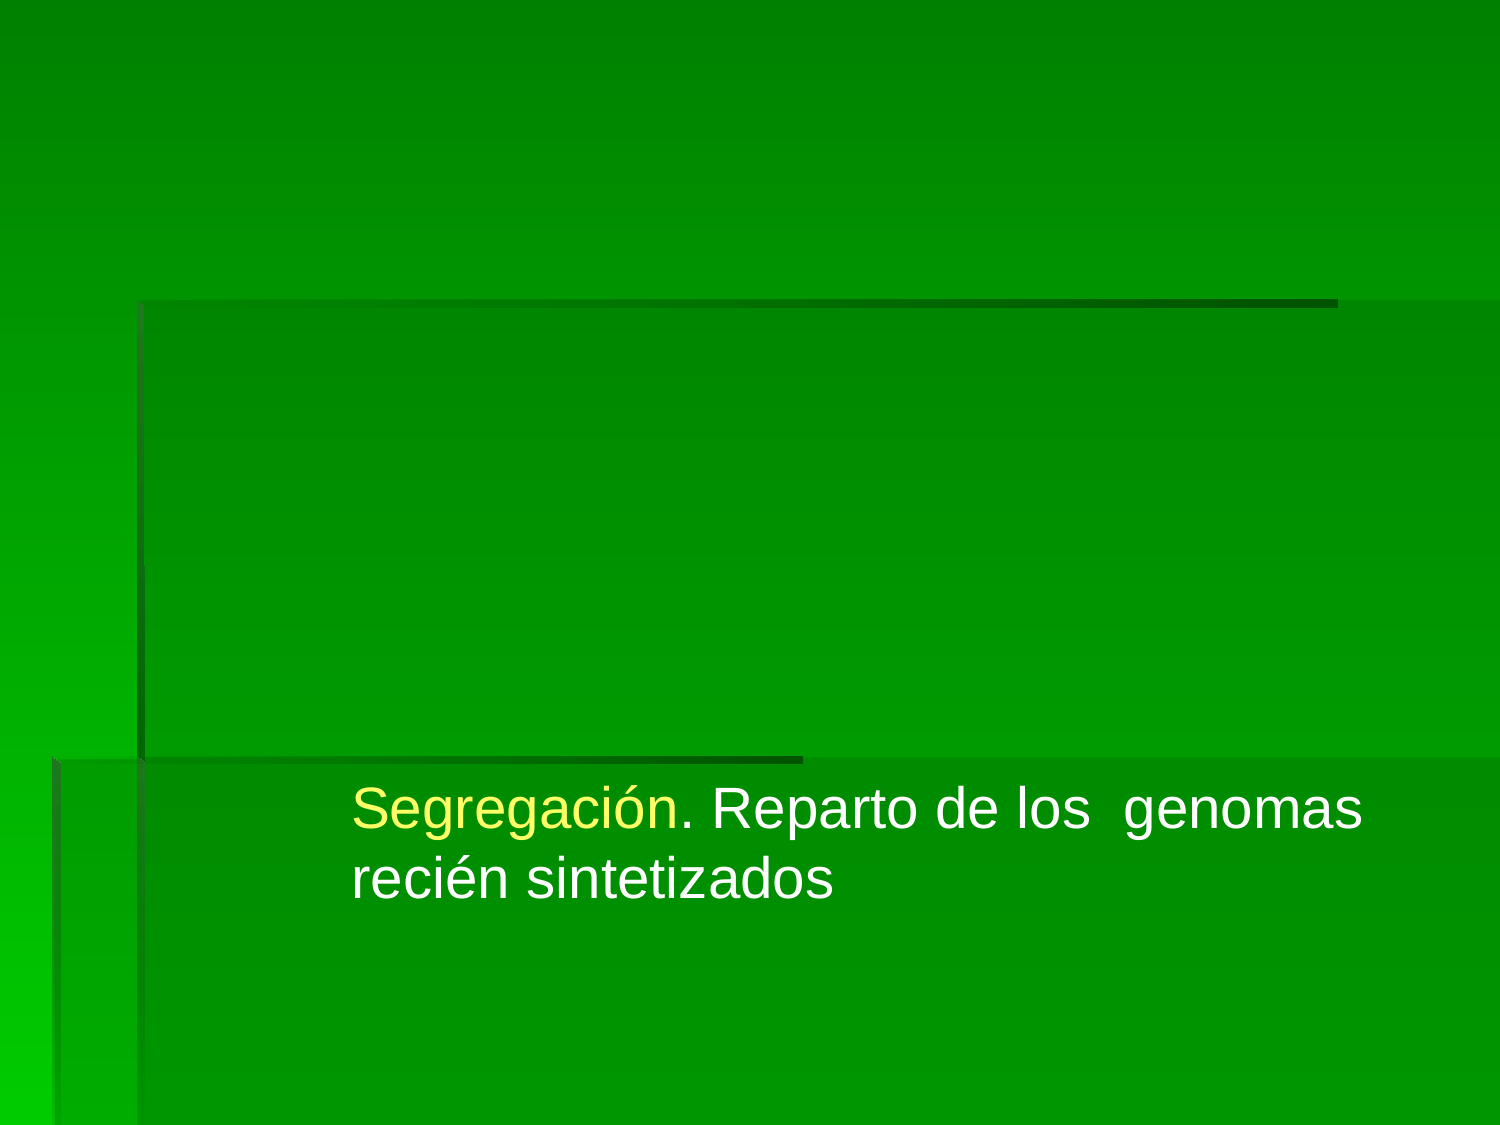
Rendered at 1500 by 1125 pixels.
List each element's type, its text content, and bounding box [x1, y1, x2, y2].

text_box Segregación. Reparto de los genomas recién sintetizados [336, 763, 1412, 918]
